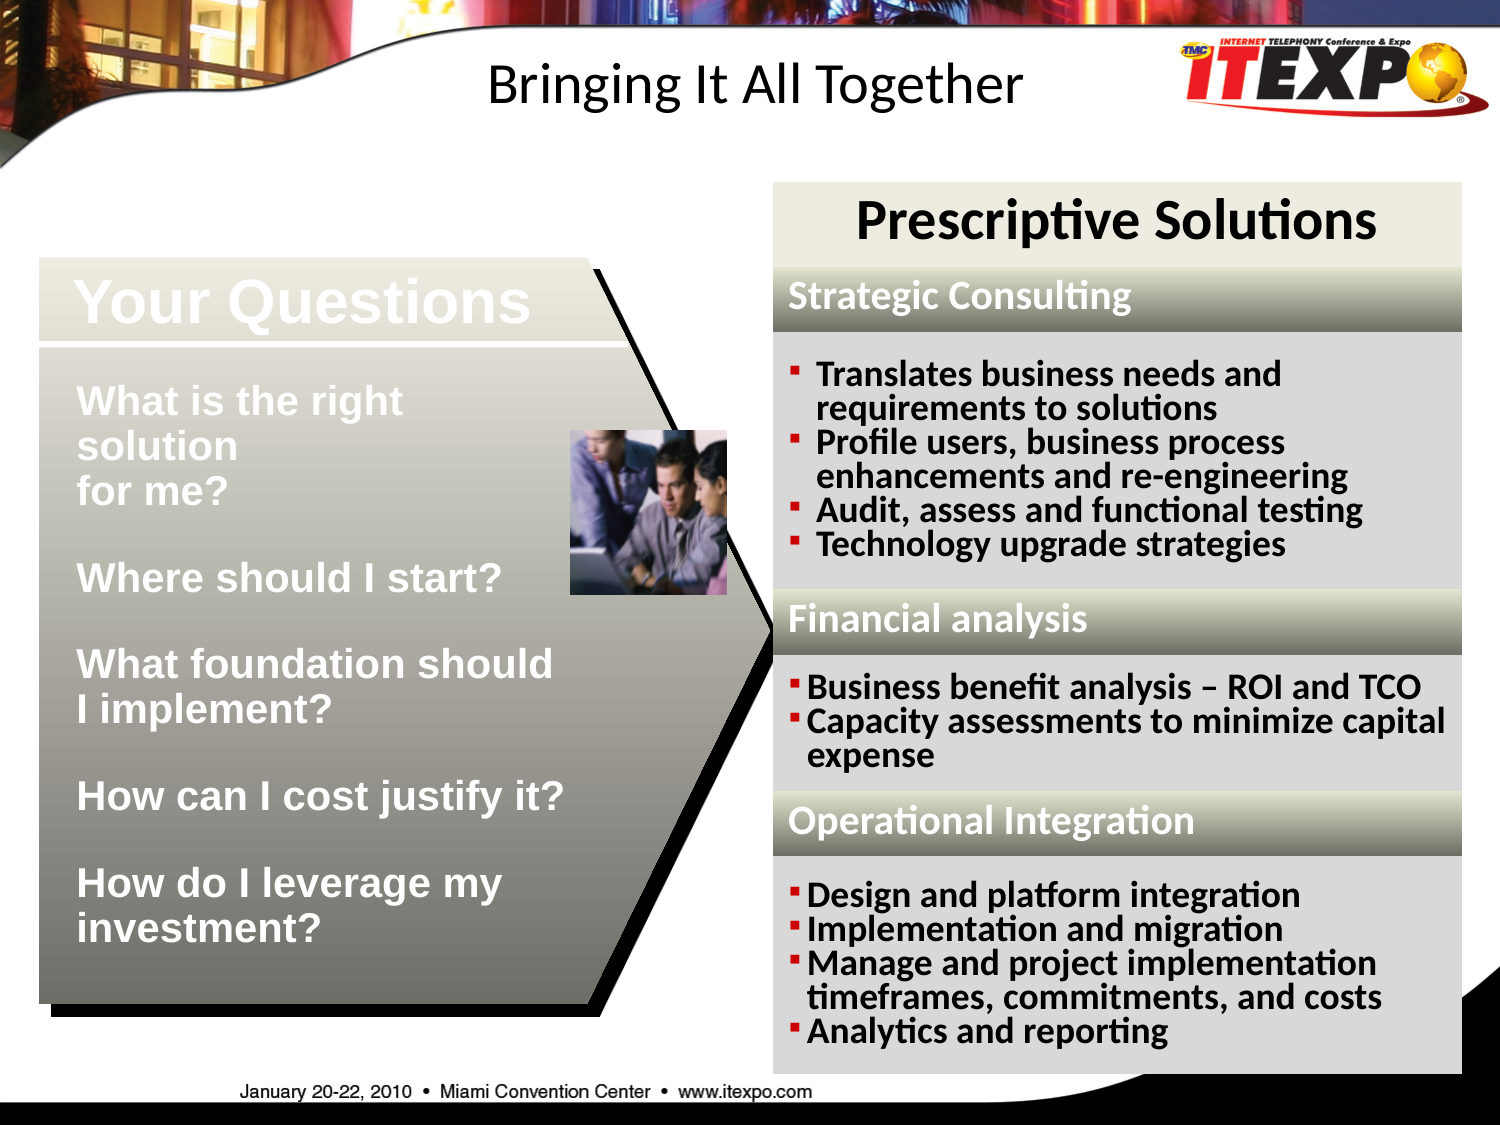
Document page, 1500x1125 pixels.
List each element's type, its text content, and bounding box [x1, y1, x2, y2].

text_box [38, 257, 770, 1004]
table_header Prescriptive Solutions [773, 182, 1462, 267]
table_cell Strategic Consulting [773, 267, 1462, 332]
text_box Your Questions [57, 262, 549, 344]
table_cell Financial analysis [773, 590, 1462, 655]
text_box What is the right solution for me? Where should I start? What foundation should I implement? How can I cost justify it? How do I leverage my investment? [61, 372, 592, 959]
table_cell Translates business needs and requirements to solutions Profile users, business process enhancements and re-engineering Audit, assess and functional testing Technology upgrade strategies [773, 332, 1462, 590]
picture [0, 0, 1500, 1125]
table_cell Business benefit analysis – ROI and TCO Capacity assessments to minimize capital expense [773, 655, 1462, 791]
title Bringing It All Together [87, 44, 1426, 233]
table_cell Operational Integration [773, 791, 1462, 856]
table_cell Design and platform integration Implementation and migration Manage and project implementation timeframes, commitments, and costs Analytics and reporting [773, 856, 1462, 1074]
